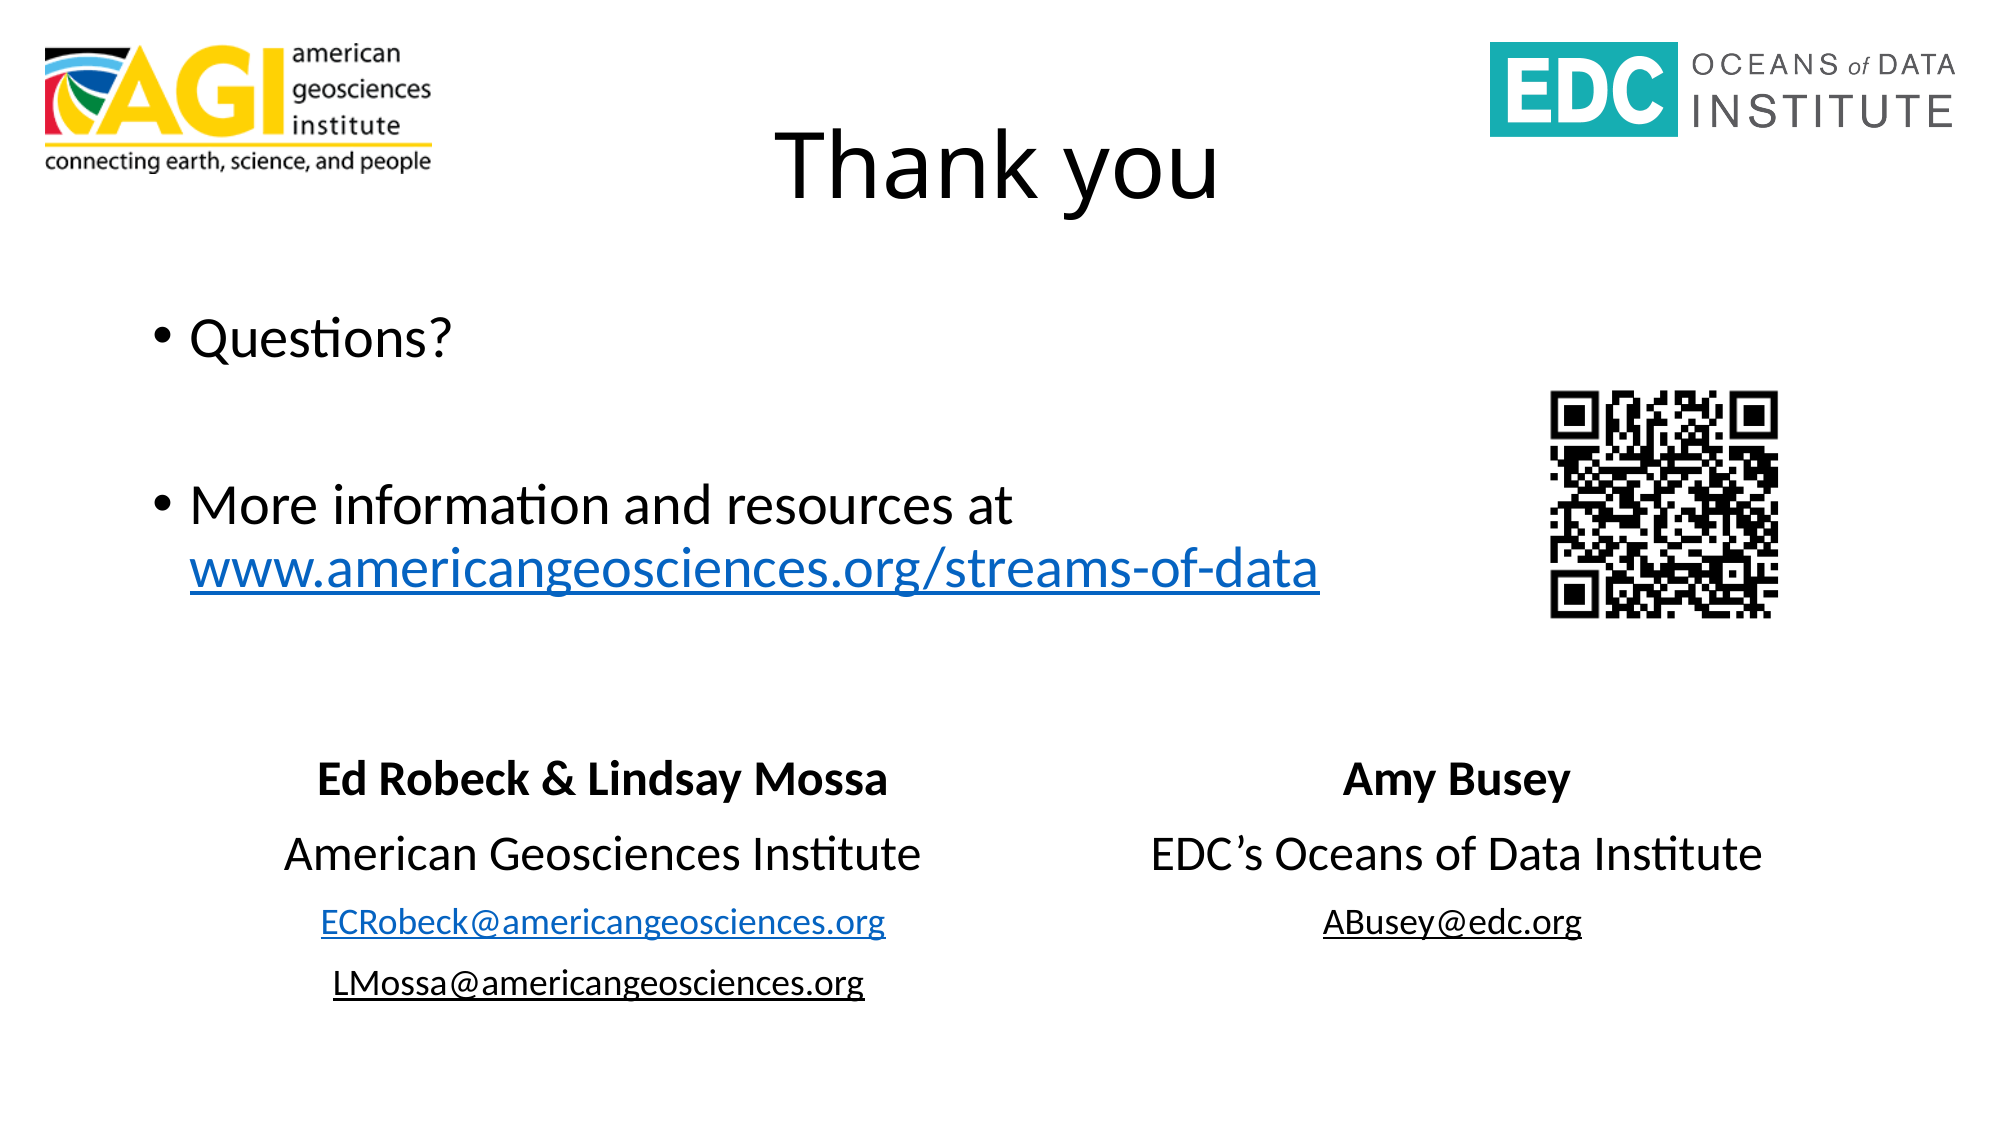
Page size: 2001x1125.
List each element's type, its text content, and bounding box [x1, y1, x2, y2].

title Thank you [137, 59, 1863, 278]
picture [1490, 42, 1955, 137]
list Questions? More information and resources at www.americangeosciences.org/streams-of-data [137, 299, 1863, 1014]
text_box Amy Busey EDC’s Oceans of Data Institute ABusey@edc.org [1060, 744, 1854, 997]
text_box Ed Robeck & Lindsay Mossa American Geosciences Institute ECRobeck@americangeosciences.org LMossa@americangeosciences.org [206, 744, 1000, 1025]
picture [1539, 380, 1800, 632]
picture [45, 43, 432, 174]
